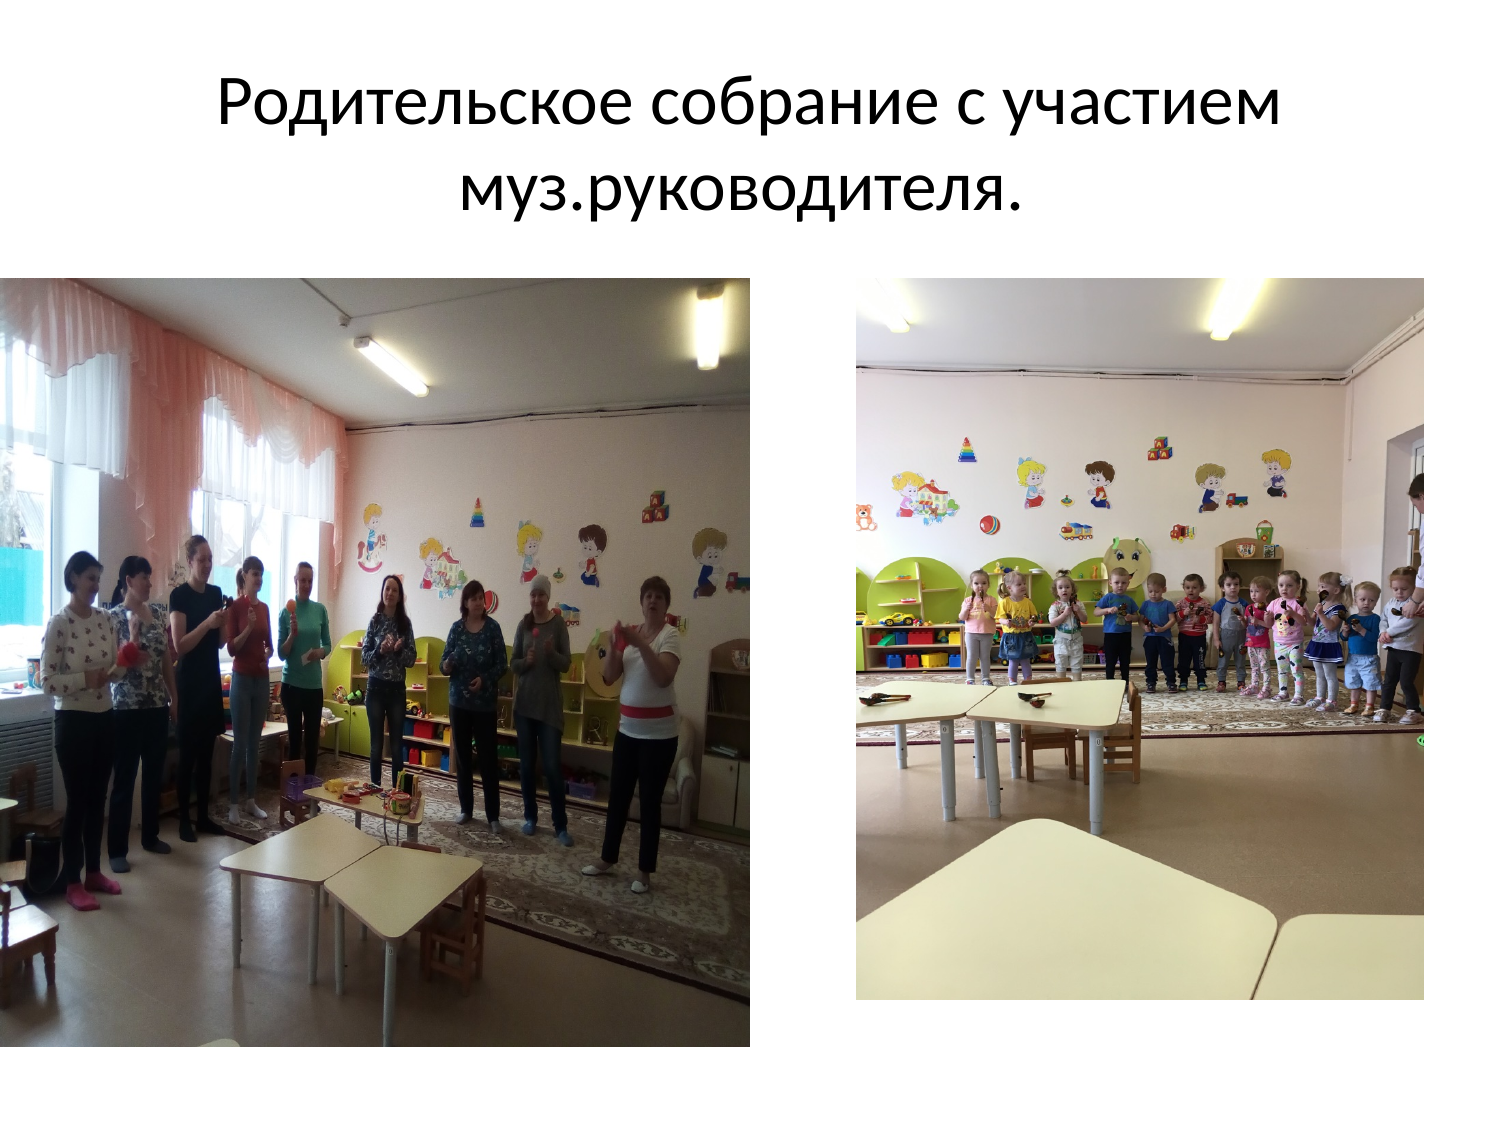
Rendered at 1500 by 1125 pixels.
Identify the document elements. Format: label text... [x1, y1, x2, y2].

picture [856, 278, 1424, 1000]
title Родительское собрание с участием муз.руководителя. [75, 45, 1425, 233]
picture [0, 278, 751, 1047]
